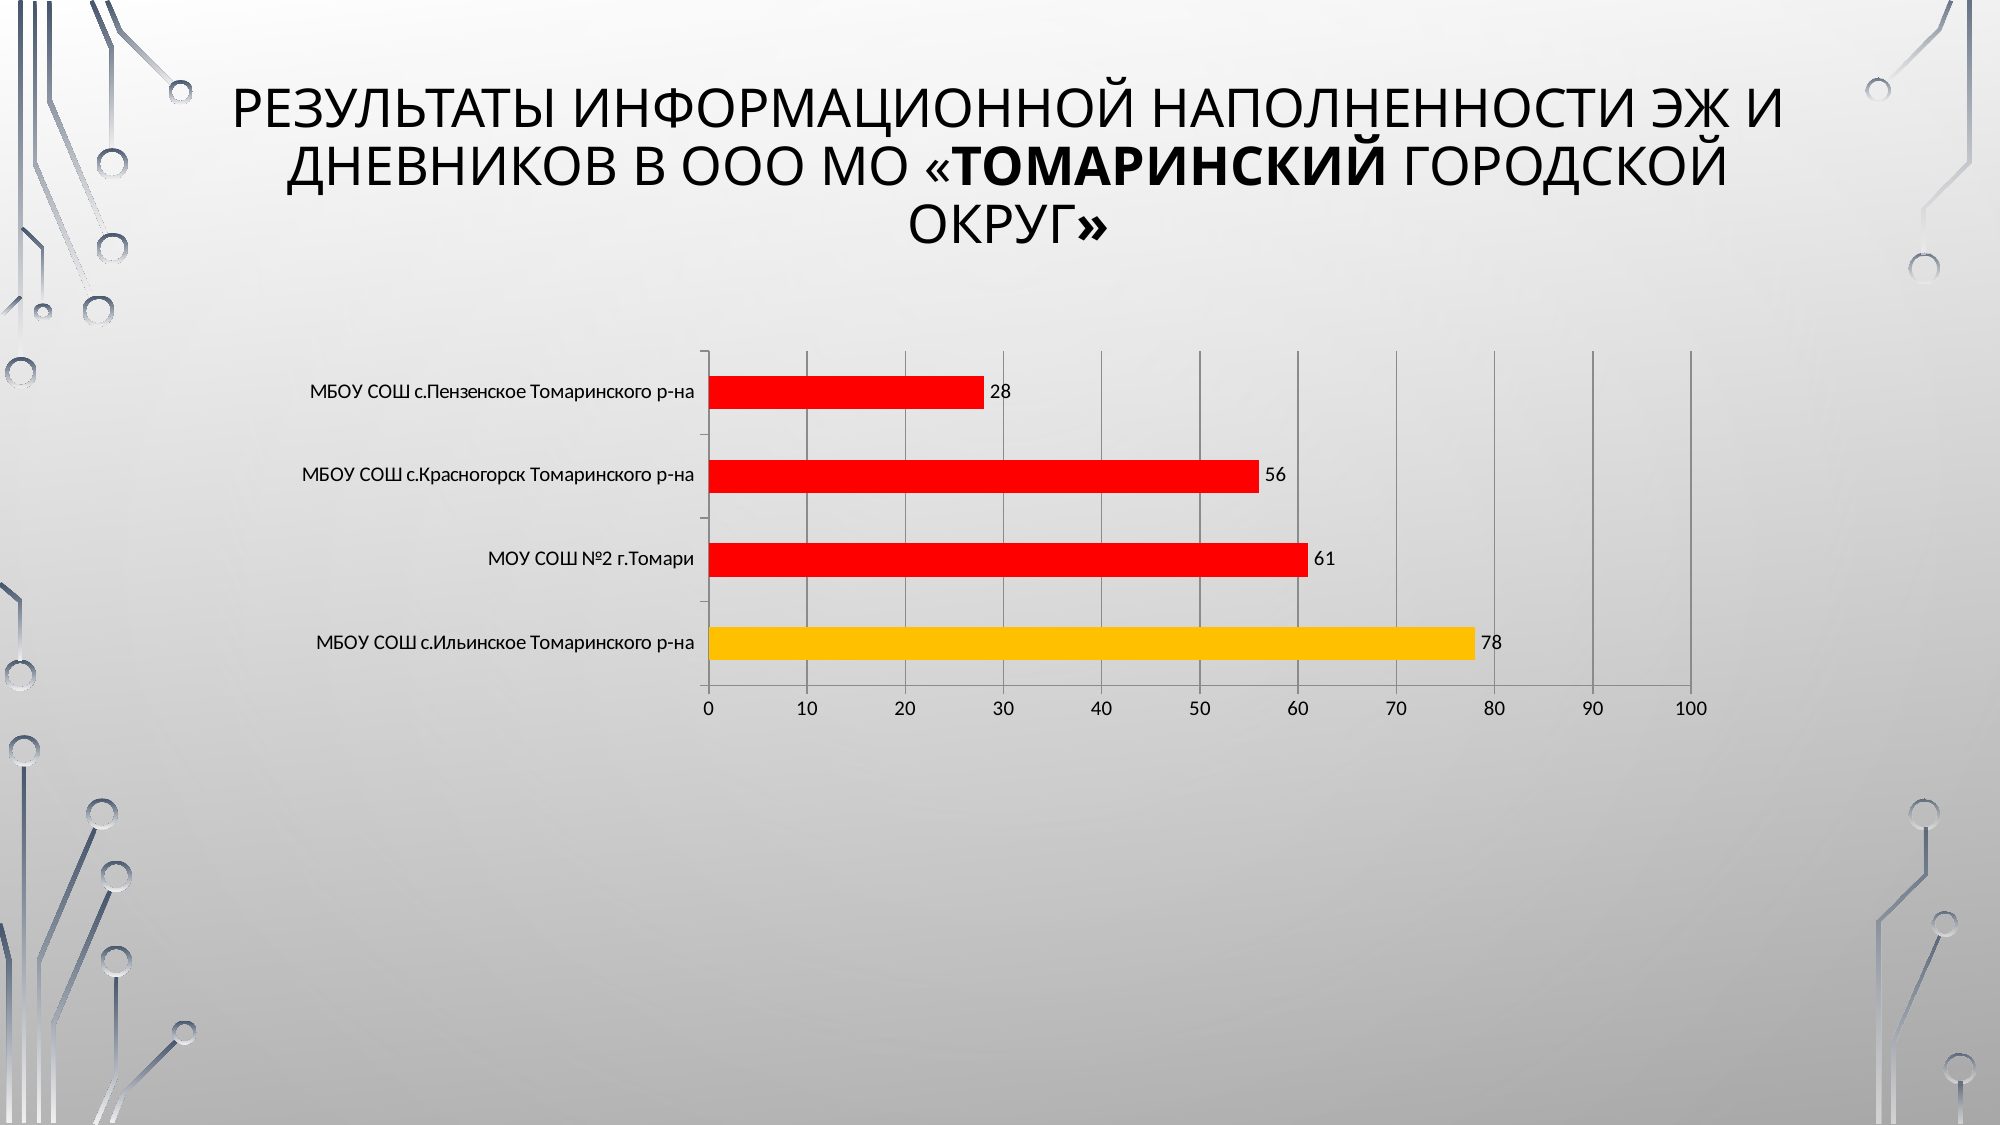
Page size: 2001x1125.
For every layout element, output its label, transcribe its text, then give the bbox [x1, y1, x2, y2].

chart [272, 342, 1738, 729]
title Результаты информационной наполненности ЭЖ и дневников в ООО МО «Томаринский городской округ» [196, 73, 1822, 263]
